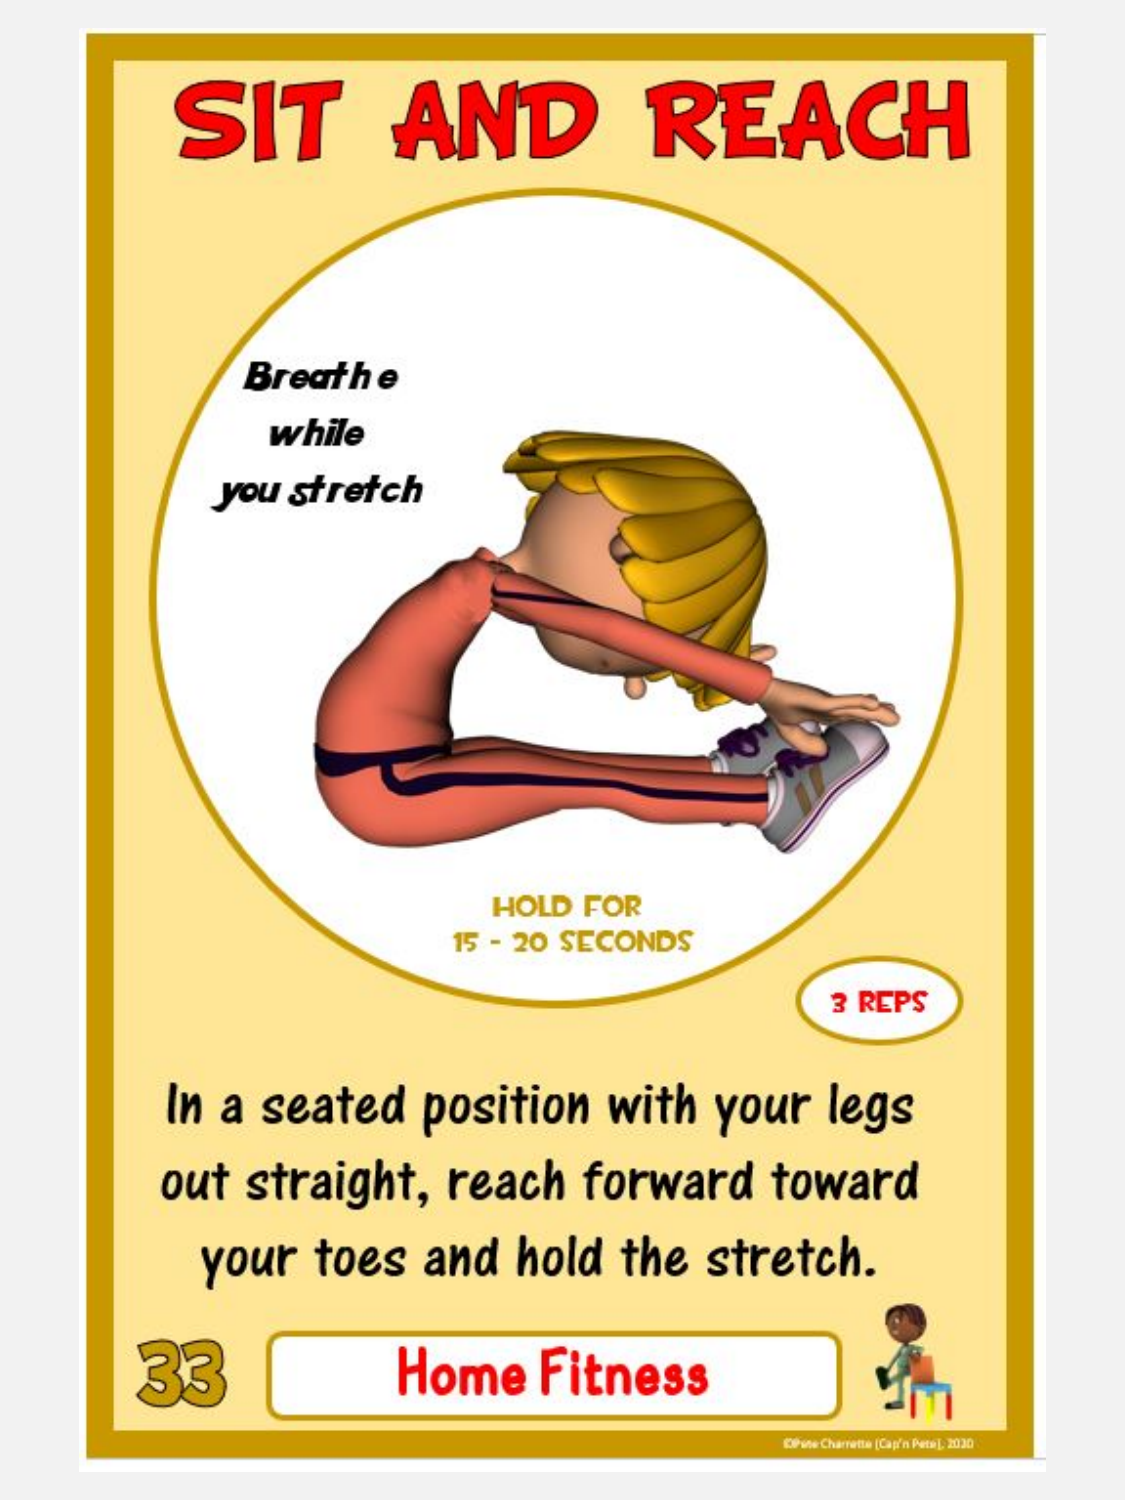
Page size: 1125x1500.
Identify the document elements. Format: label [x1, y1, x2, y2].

picture [79, 28, 1046, 1472]
